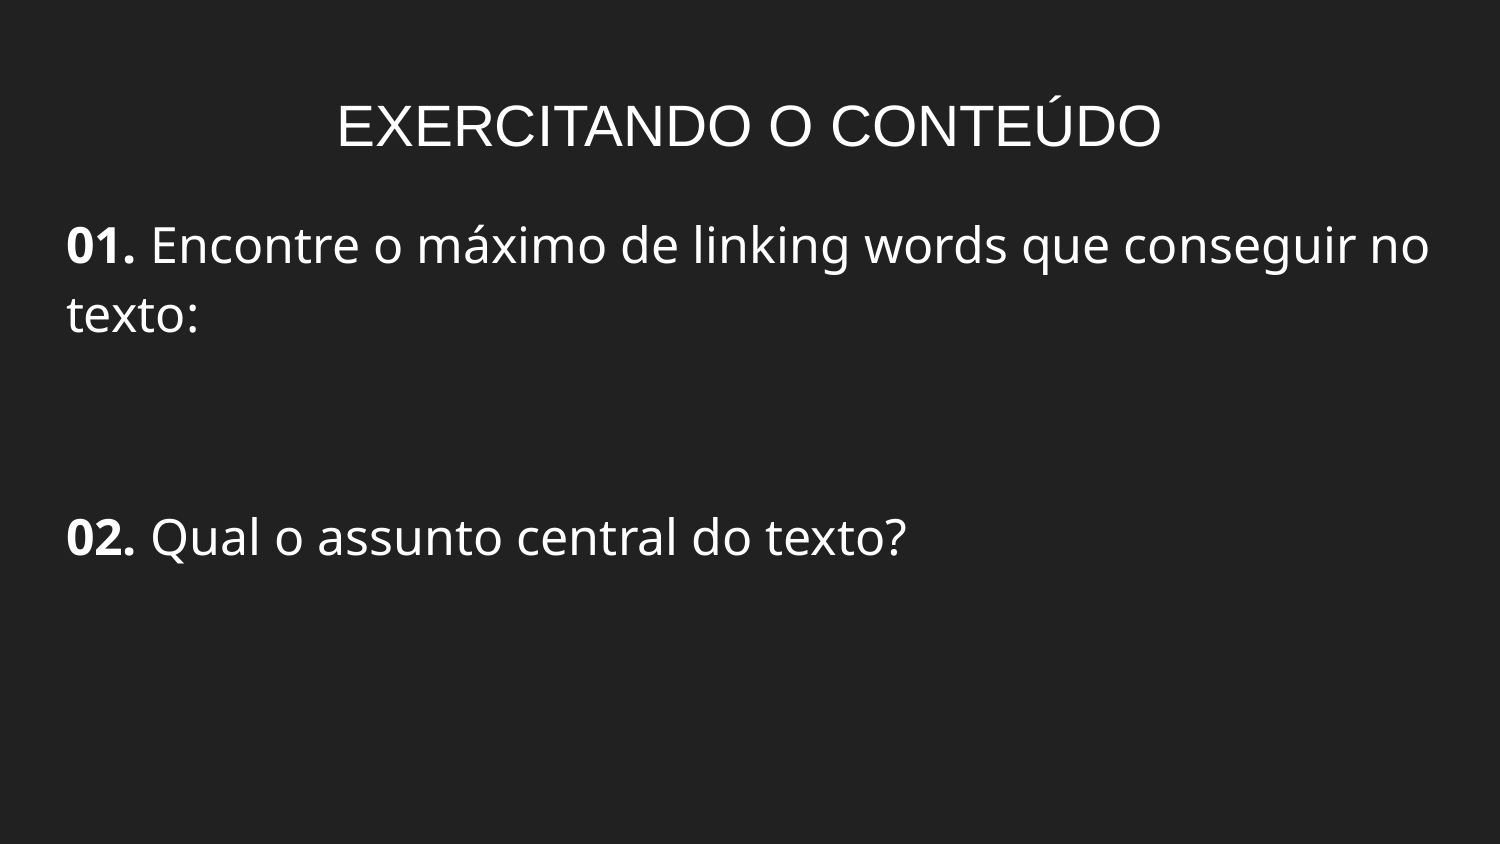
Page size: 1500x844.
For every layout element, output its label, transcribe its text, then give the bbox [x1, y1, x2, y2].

title EXERCITANDO O CONTEÚDO [51, 72, 1449, 167]
list 01. Encontre o máximo de linking words que conseguir no texto: 02. Qual o assunto central do texto? [51, 189, 1449, 750]
